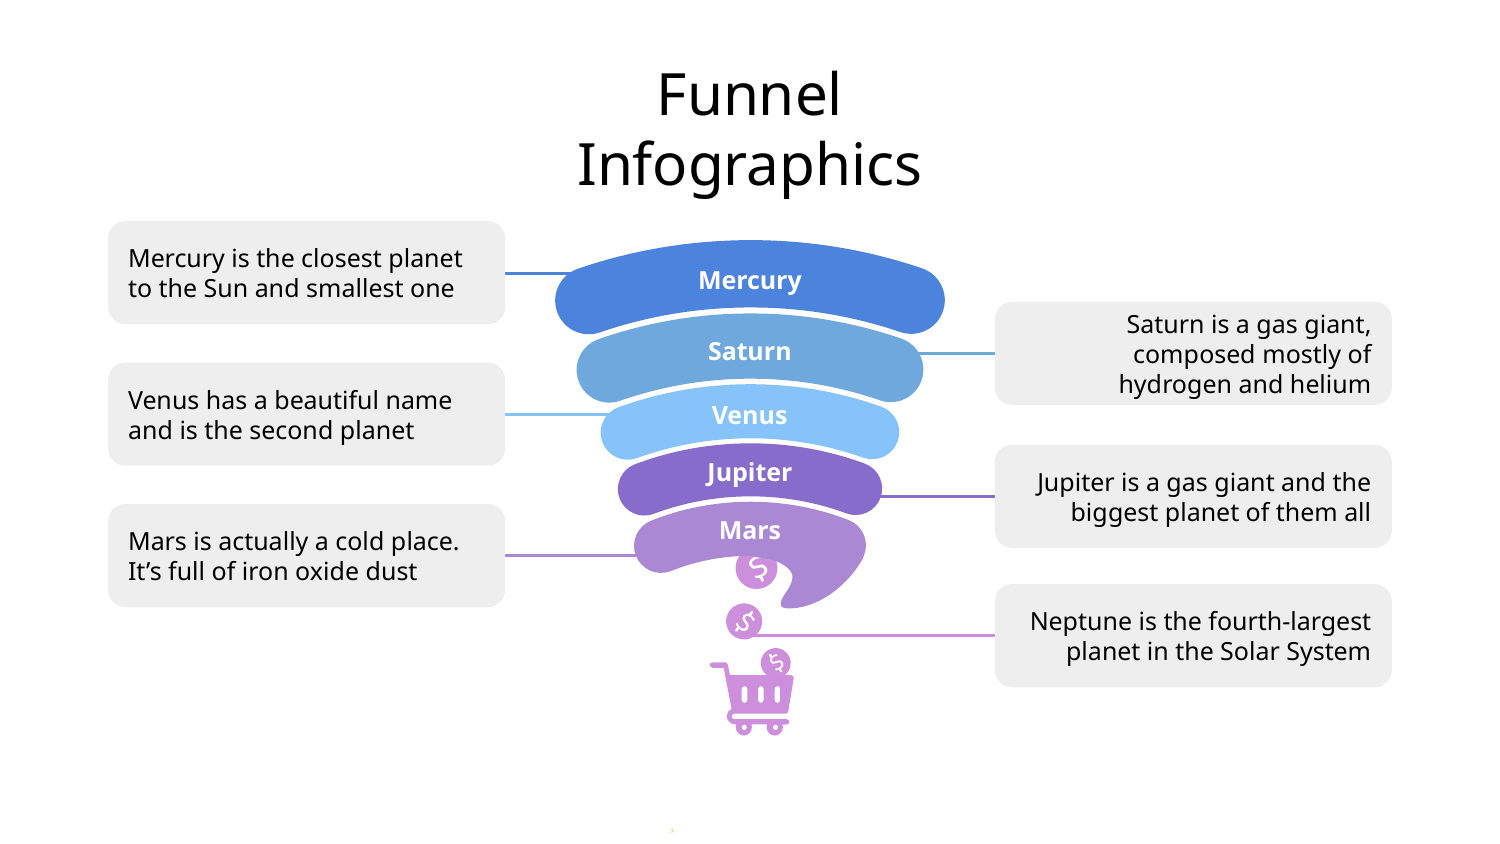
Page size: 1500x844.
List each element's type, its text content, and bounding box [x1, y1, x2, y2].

title Funnel Infographics [468, 88, 1032, 167]
text_box Mars is actually a cold place. It’s full of iron oxide dust [108, 504, 506, 608]
text_box Mercury is the closest planet to the Sun and smallest one [108, 221, 506, 325]
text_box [468, 410, 873, 433]
text_box Saturn is a gas giant, composed mostly of hydrogen and helium [994, 301, 1392, 405]
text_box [467, 273, 912, 301]
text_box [467, 528, 864, 609]
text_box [644, 469, 1037, 497]
text_box Neptune is the fourth-largest planet in the Solar System [1051, 584, 1392, 688]
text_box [709, 546, 1047, 736]
text_box Jupiter is a gas giant and the biggest planet of them all [994, 444, 1392, 548]
text_box [668, 828, 676, 833]
text_box Venus has a beautiful name and is the second planet [108, 362, 506, 466]
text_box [609, 345, 1038, 371]
